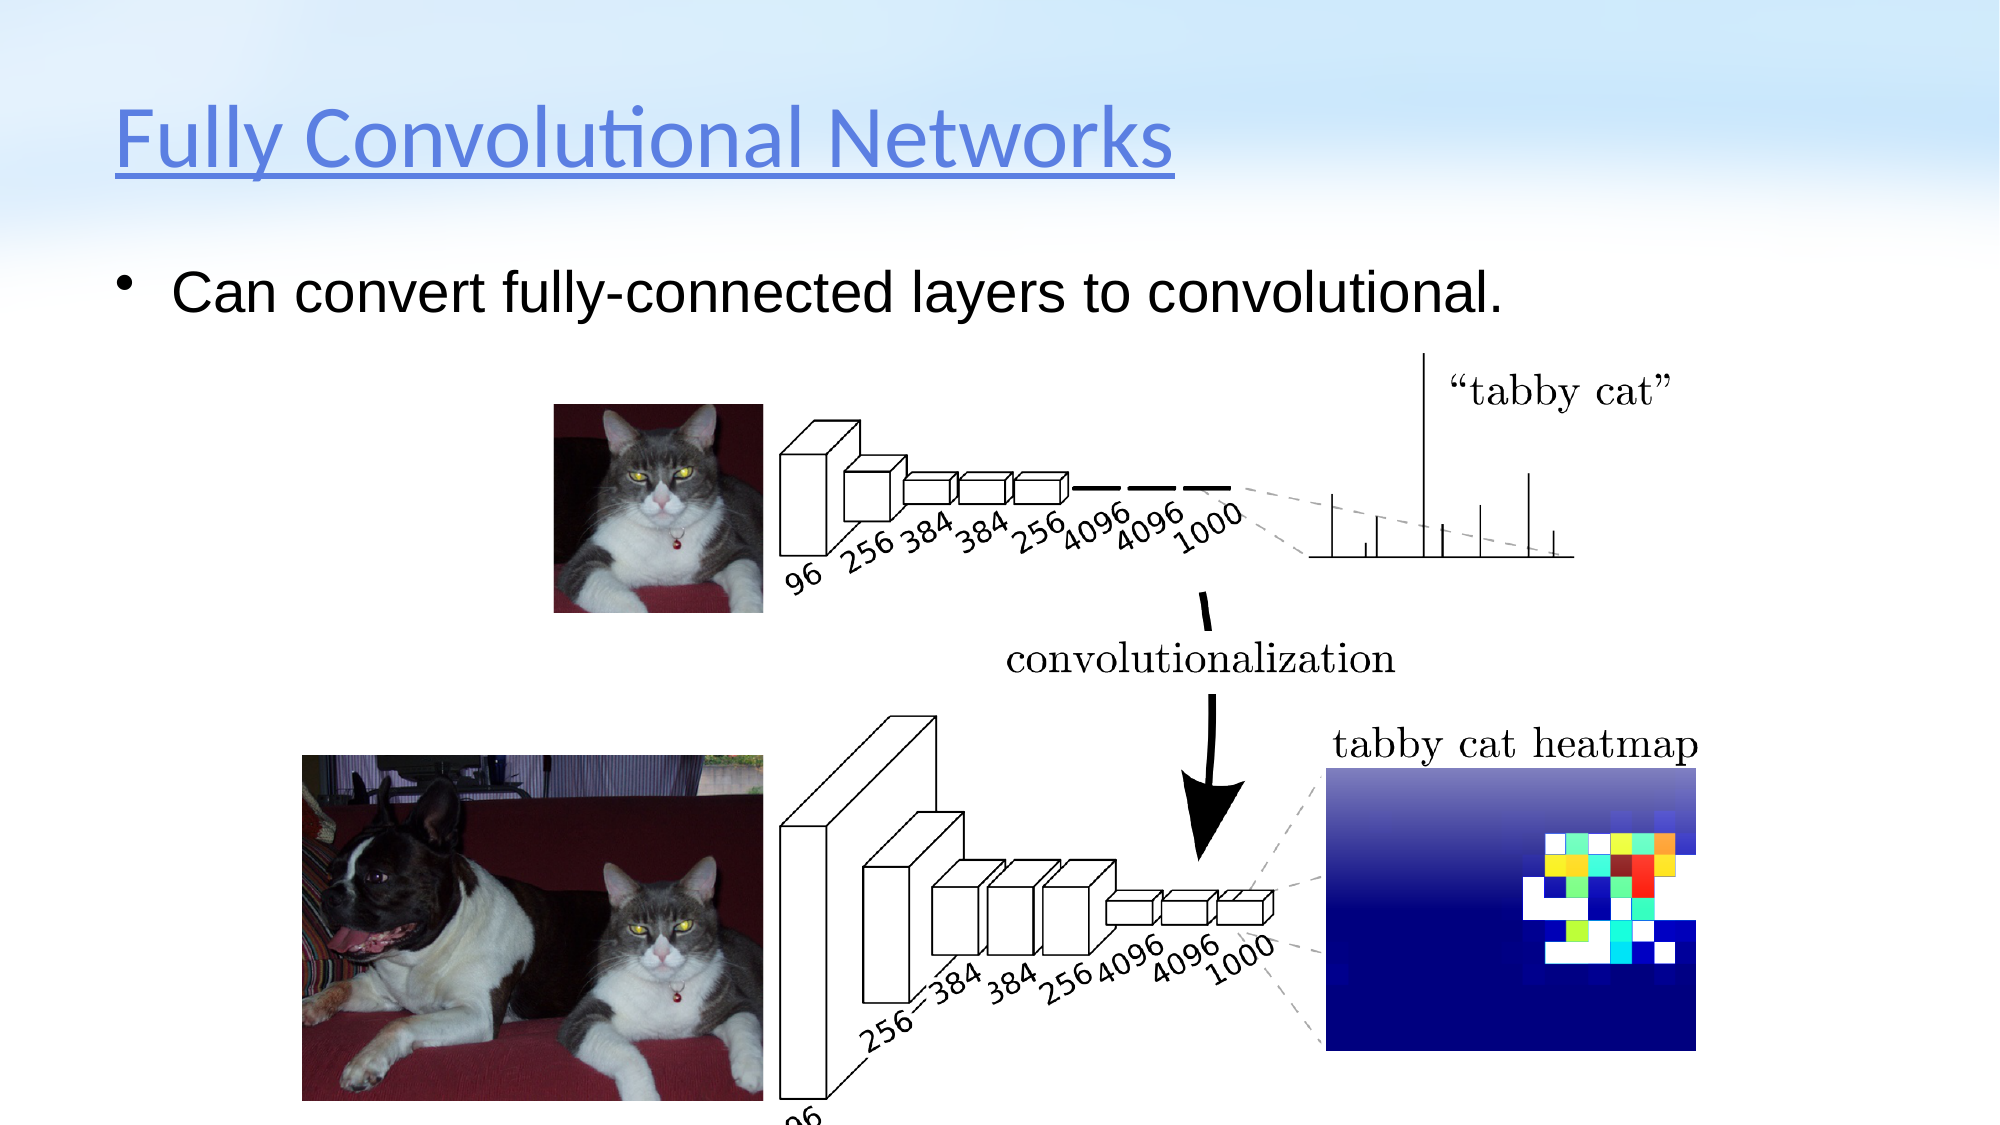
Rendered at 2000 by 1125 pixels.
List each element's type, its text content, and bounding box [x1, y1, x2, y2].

list Can convert fully-connected layers to convolutional. [99, 243, 1981, 986]
title Fully Convolutional Networks [99, 37, 1963, 226]
picture [0, 0, 2000, 1125]
